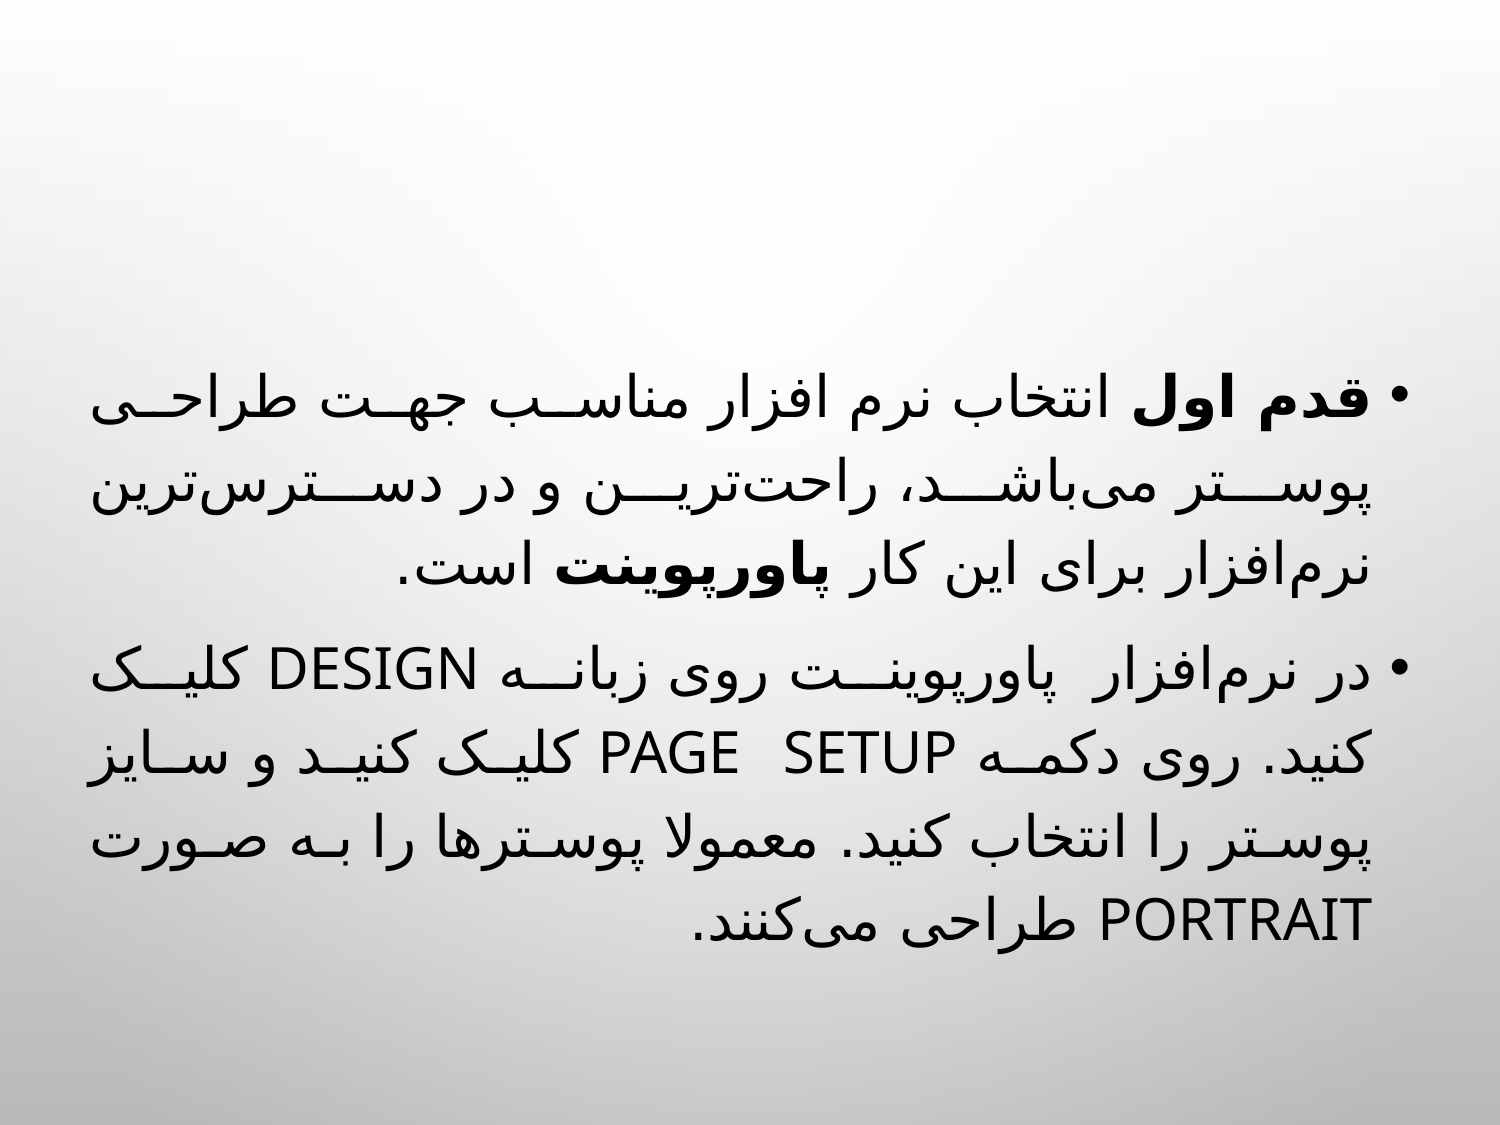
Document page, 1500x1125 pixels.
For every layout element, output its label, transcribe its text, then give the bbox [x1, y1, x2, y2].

list قدم اول انتخاب نرم افزار مناسب جهت طراحی پوستر می‌باشد، راحت‌ترین و در دسترس‌ترین نرم‌افزار برای این کار پاورپوینت است. در نرم‌افزار پاورپوینت روی زبانه Design کلیک کنید. روی دکمه Page Setup کلیک کنید و سایز پوستر را انتخاب کنید. معمولا پوسترها را به صورت Portrait طراحی می‌کنند. [75, 337, 1425, 1005]
picture [0, 0, 1500, 1125]
